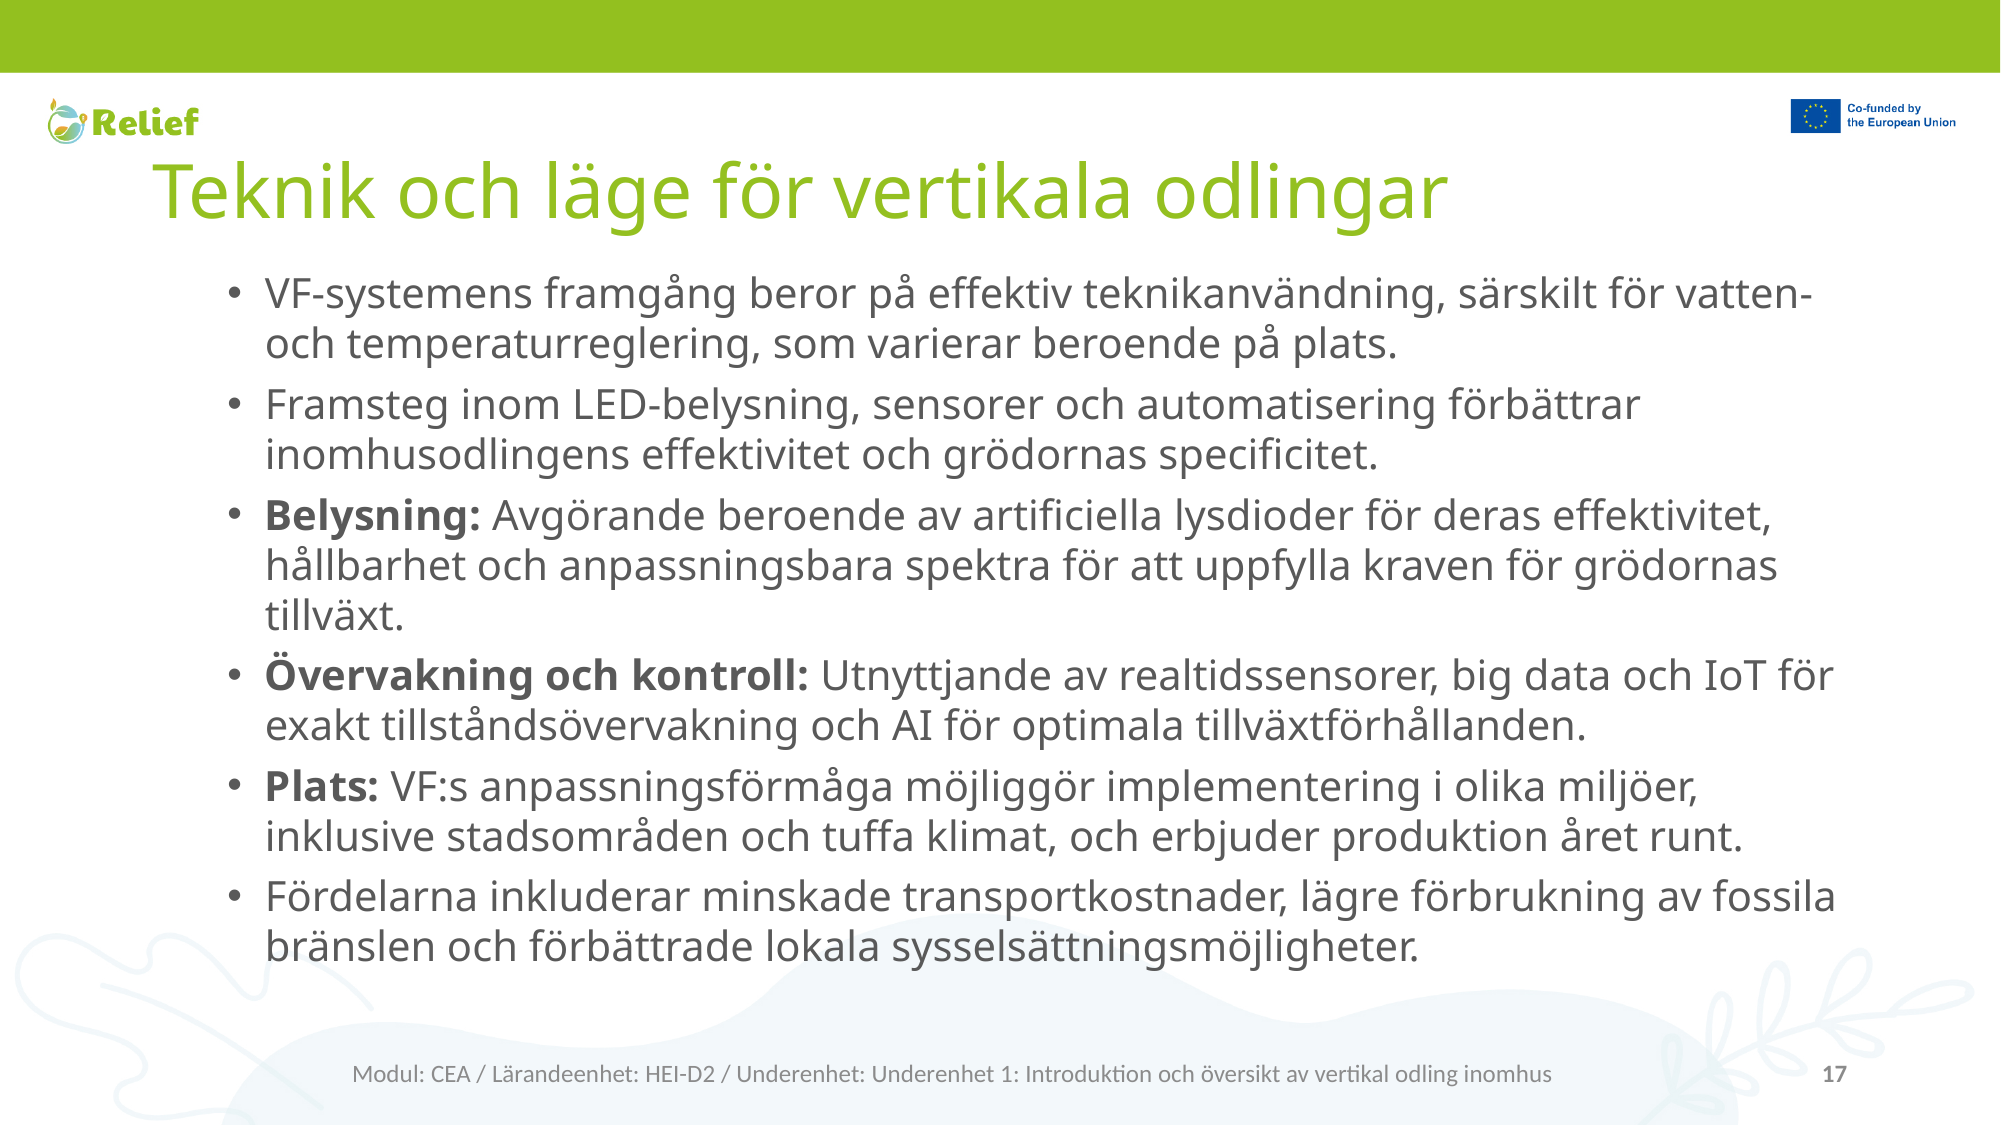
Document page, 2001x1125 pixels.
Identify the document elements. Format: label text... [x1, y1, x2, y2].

slide_number 17 [1787, 1042, 1863, 1103]
picture [0, 0, 2001, 1125]
title Teknik och läge för vertikala odlingar [137, 111, 1863, 259]
list VF-systemens framgång beror på effektiv teknikanvändning, särskilt för vatten- och temperaturreglering, som varierar beroende på plats. Framsteg inom LED-belysning, sensorer och automatisering förbättrar inomhusodlingens effektivitet och grödornas specificitet. Belysning: Avgörande beroende av artificiella lysdioder för deras effektivitet, hållbarhet och anpassningsbara spektra för att uppfylla kraven för grödornas tillväxt. Övervakning och kontroll: Utnyttjande av realtidssensorer, big data och IoT för exakt tillståndsövervakning och AI för optimala tillväxtförhållanden. Plats: VF:s anpassningsförmåga möjliggör implementering i olika miljöer, inklusive stadsområden och tuffa klimat, och erbjuder produktion året runt. Fördelarna inkluderar minskade transportkostnader, lägre förbrukning av fossila bränslen och förbättrade lokala sysselsättningsmöjligheter. [137, 259, 1863, 1057]
footer Modul: CEA / Lärandeenhet: HEI-D2 / Underenhet: Underenhet 1: Introduktion och översikt av vertikal odling inomhus [137, 1023, 1775, 1122]
